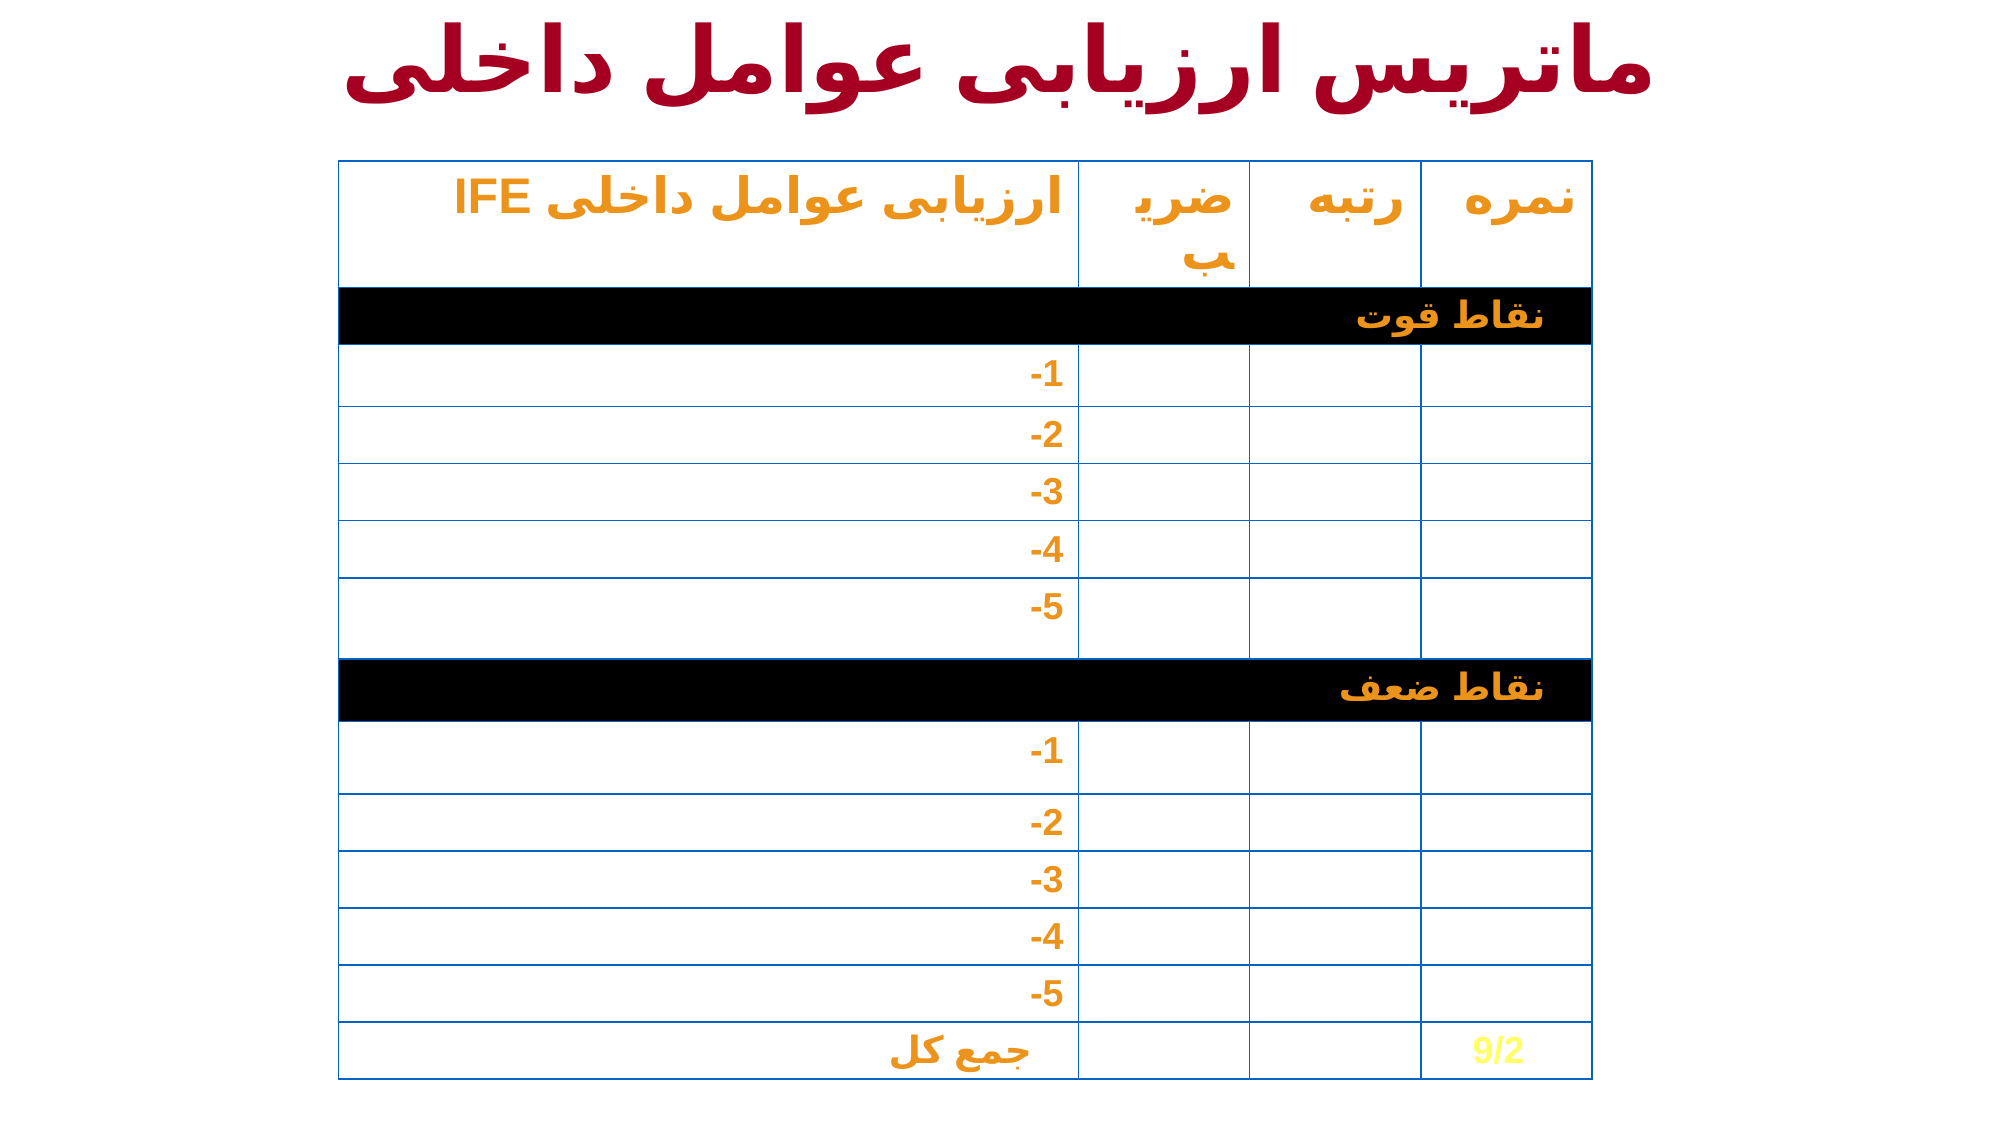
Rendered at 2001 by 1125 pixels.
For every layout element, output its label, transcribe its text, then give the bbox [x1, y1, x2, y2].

table_cell 4- [339, 909, 1078, 964]
table_cell [1079, 521, 1249, 577]
table_cell [1250, 464, 1420, 520]
table_cell [1422, 345, 1591, 406]
table_cell 3- [339, 464, 1078, 520]
table_cell جمع کل [339, 1023, 1078, 1078]
table_cell [1422, 722, 1591, 793]
table_header رتبه [1250, 162, 1420, 287]
table_cell نقاط ضعف [339, 660, 1591, 721]
table_cell [1250, 909, 1420, 964]
table_header نمره [1422, 162, 1591, 287]
table_cell [1079, 966, 1249, 1021]
table_cell 1- [339, 345, 1078, 406]
table_cell [1250, 1023, 1420, 1078]
table_header ارزیابی عوامل داخلی IFE [339, 162, 1078, 287]
table_cell [1250, 795, 1420, 850]
table_cell [1079, 579, 1249, 658]
table_cell [1079, 852, 1249, 907]
table_cell [1422, 966, 1591, 1021]
table_cell [1422, 464, 1591, 520]
table_cell [1422, 795, 1591, 850]
table_header ضریب [1079, 162, 1249, 287]
table_cell [1422, 909, 1591, 964]
table_cell 1- [339, 722, 1078, 793]
table_cell [1079, 909, 1249, 964]
table_cell نقاط قوت [339, 288, 1591, 344]
table_cell 4- [339, 521, 1078, 577]
table_cell [1079, 722, 1249, 793]
table_cell [1422, 579, 1591, 658]
table_cell 5- [339, 966, 1078, 1021]
table_cell [1250, 579, 1420, 658]
table_cell [1422, 407, 1591, 463]
table_cell [1422, 521, 1591, 577]
table_cell [1079, 464, 1249, 520]
table_cell [1079, 345, 1249, 406]
table_cell [1079, 795, 1249, 850]
table_cell [1250, 966, 1420, 1021]
table_cell [1250, 722, 1420, 793]
table_cell 5- [339, 579, 1078, 658]
table_cell [1250, 521, 1420, 577]
table_cell 3- [339, 852, 1078, 907]
table_cell [1079, 1023, 1249, 1078]
table_cell [1079, 407, 1249, 463]
table_cell 2- [339, 795, 1078, 850]
table_cell [1250, 852, 1420, 907]
title ماتریس ارزیابی عوامل داخلی [326, 0, 1677, 126]
table_cell [1250, 407, 1420, 463]
table_cell 2- [339, 407, 1078, 463]
table_cell [1422, 852, 1591, 907]
table_cell 9/2 [1422, 1023, 1591, 1078]
table_cell [1250, 345, 1420, 406]
